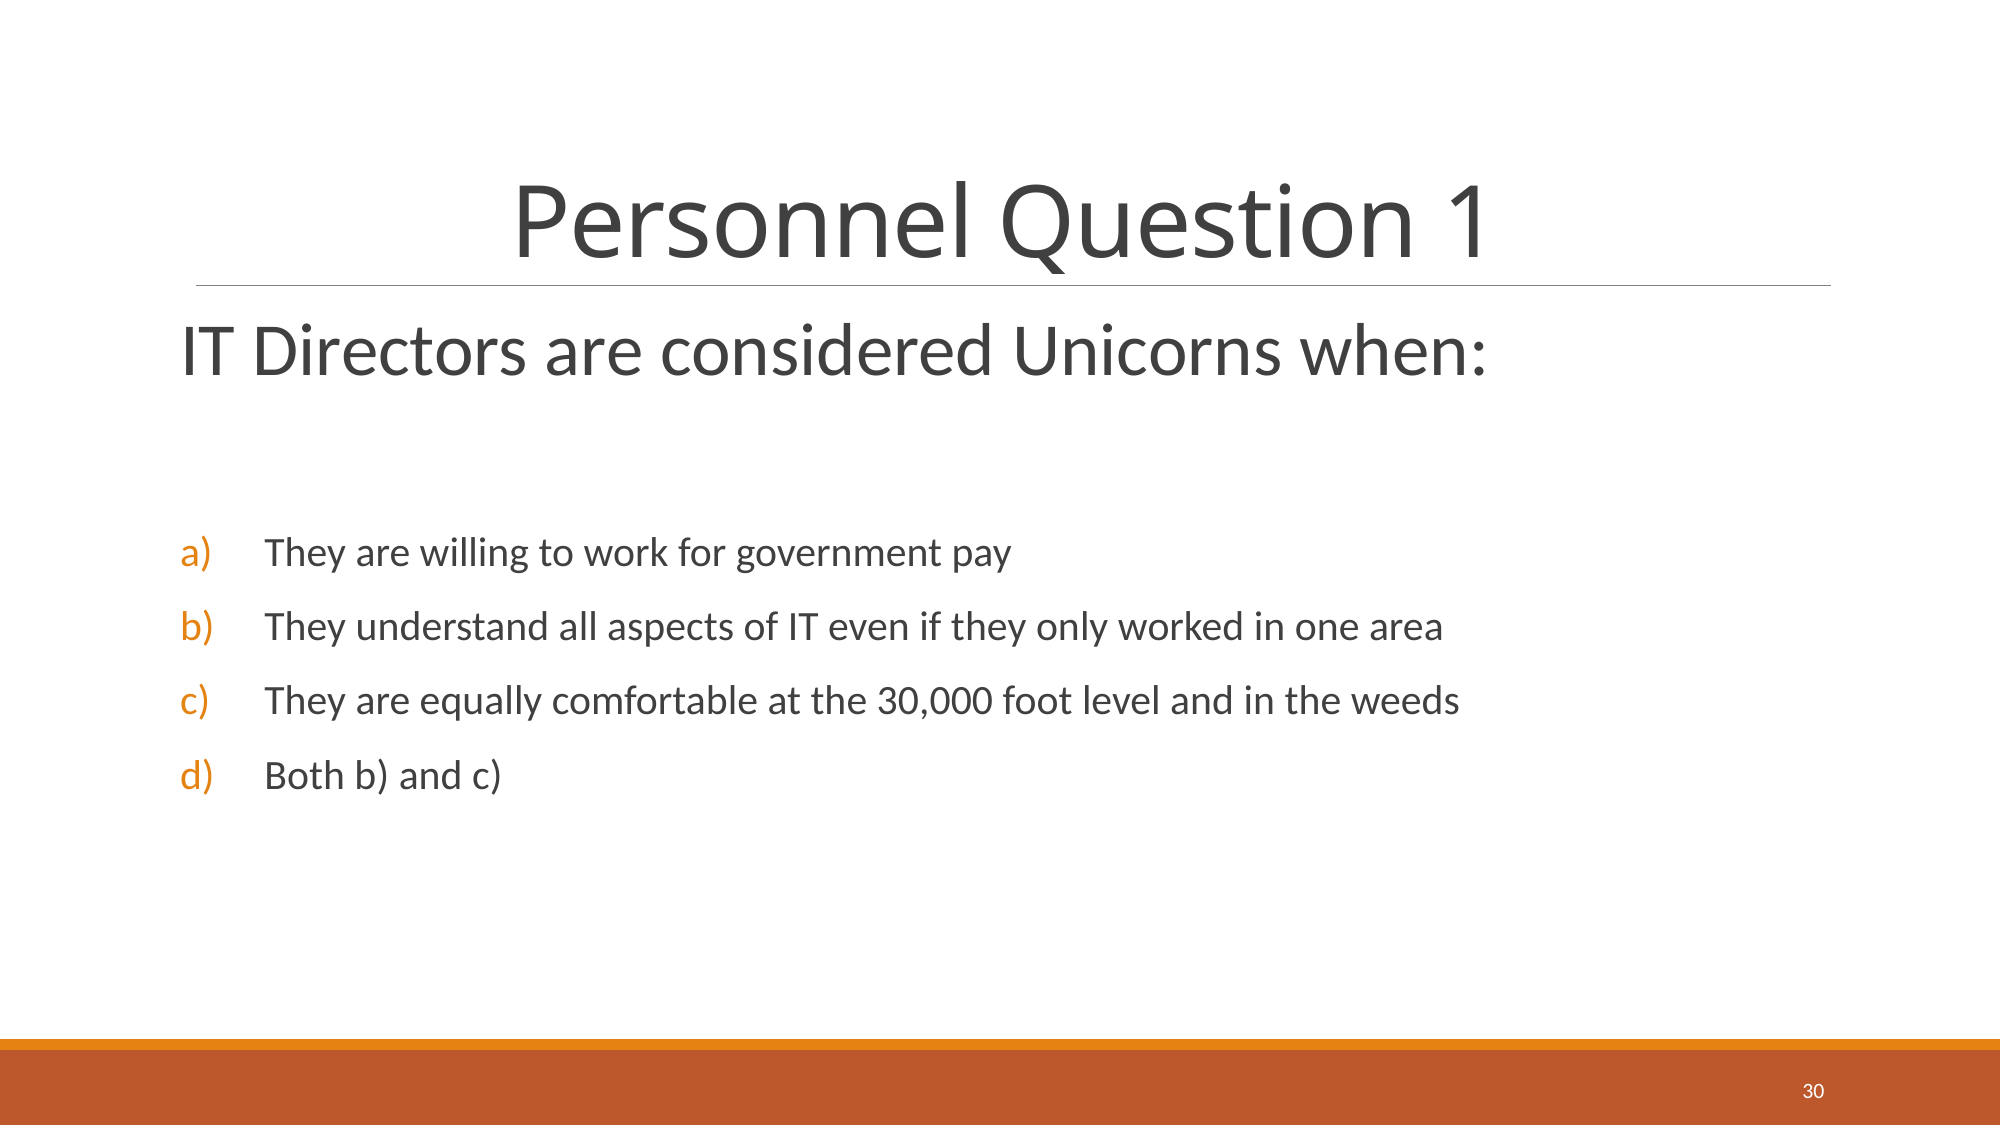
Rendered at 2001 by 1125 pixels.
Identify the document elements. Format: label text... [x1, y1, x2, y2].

title Personnel Question 1 [180, 47, 1830, 285]
slide_number 30 [1624, 1059, 1840, 1120]
list IT Directors are considered Unicorns when: They are willing to work for government pay They understand all aspects of IT even if they only worked in one area They are equally comfortable at the 30,000 foot level and in the weeds Both b) and c) [180, 302, 1830, 963]
